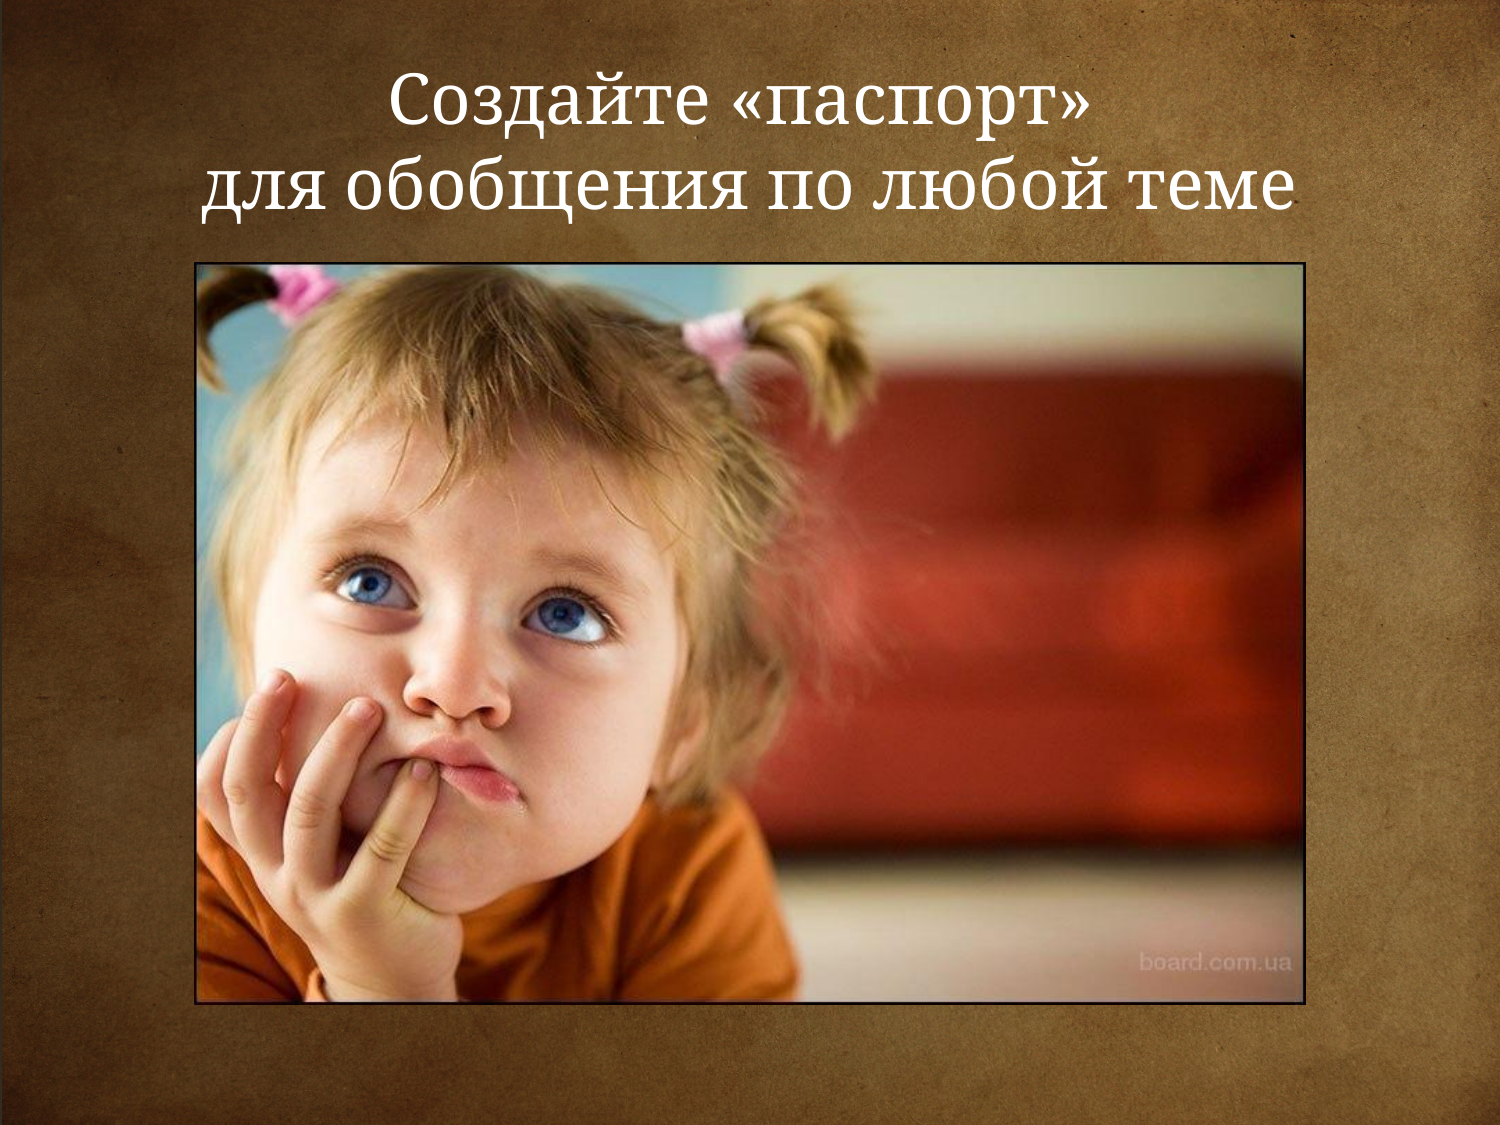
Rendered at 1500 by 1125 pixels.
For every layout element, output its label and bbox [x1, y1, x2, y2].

picture [0, 0, 1500, 1125]
list [194, 262, 1306, 1006]
